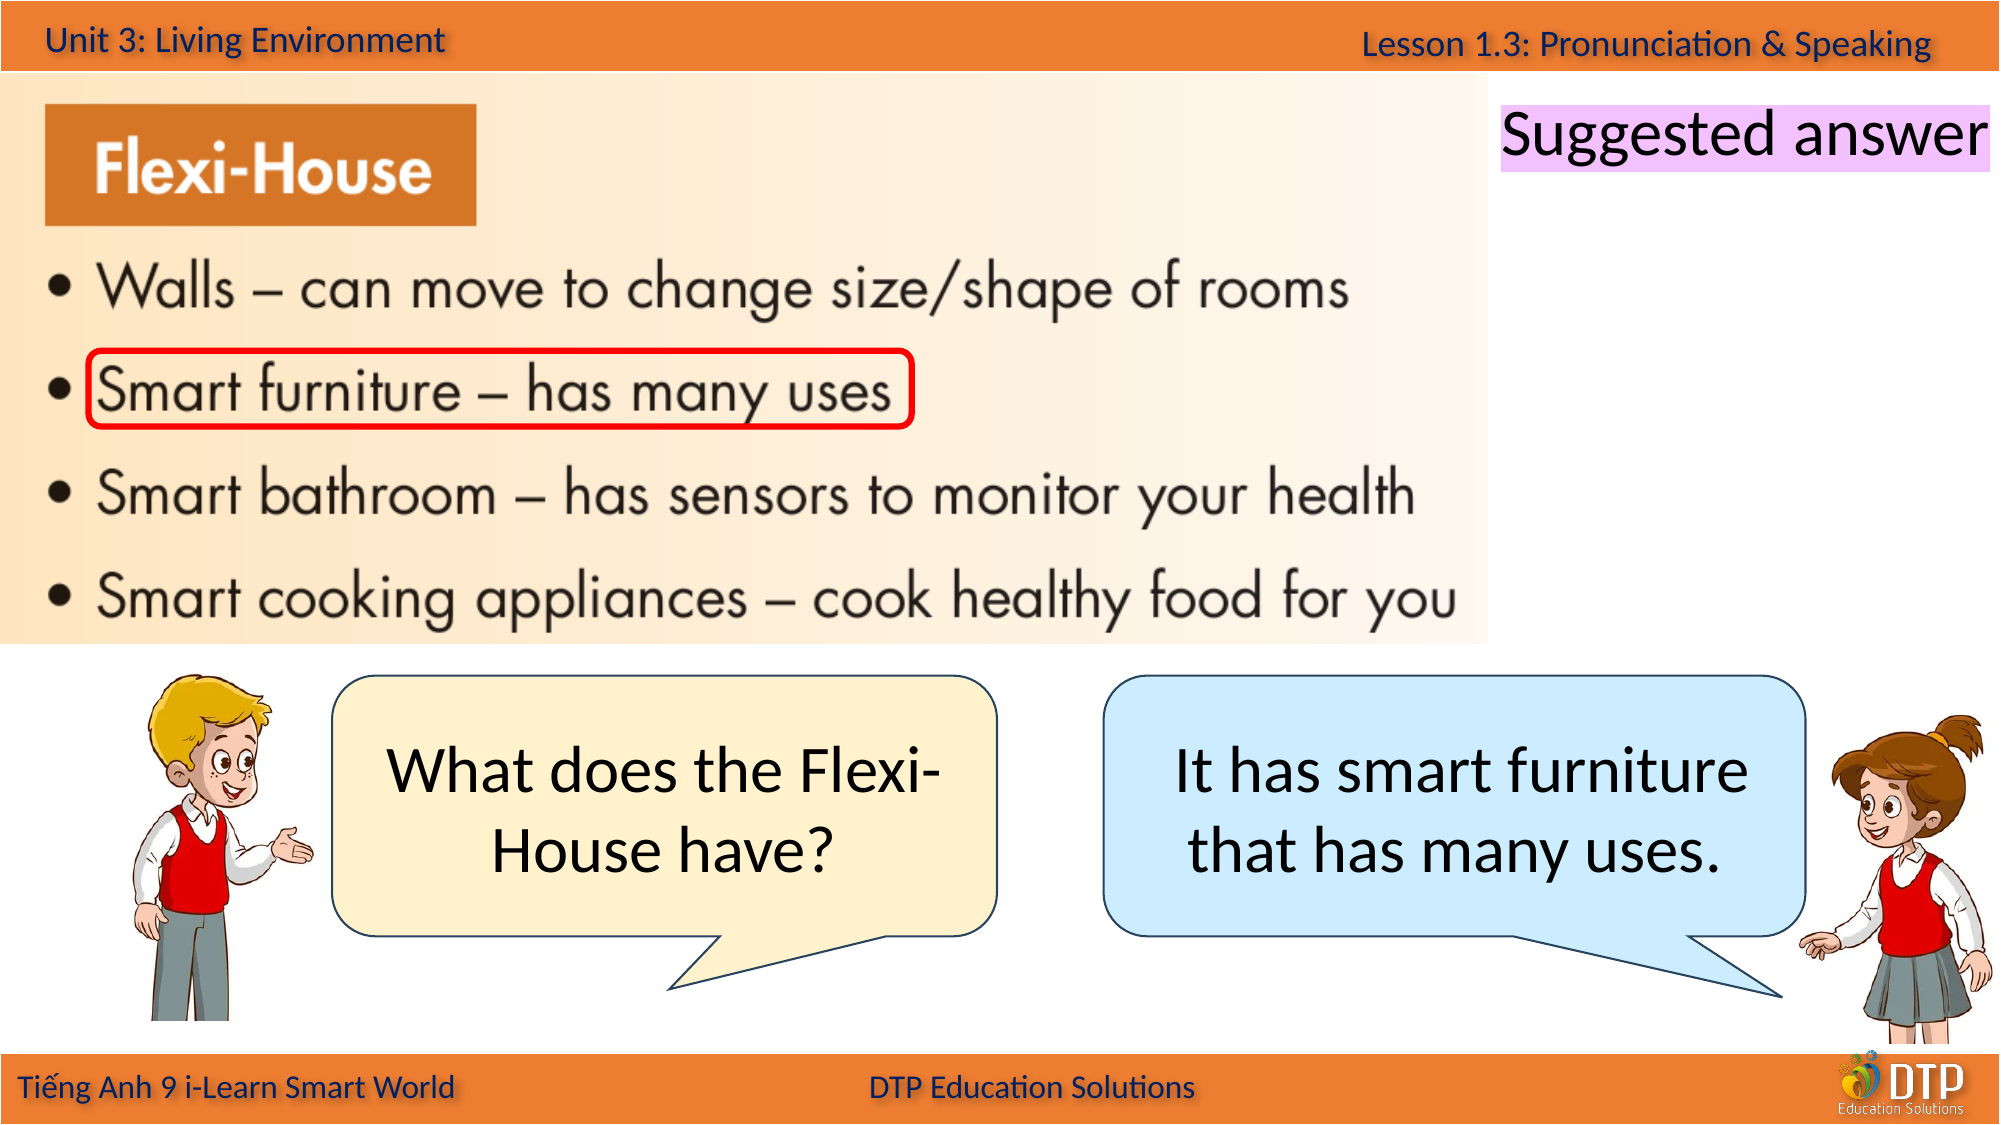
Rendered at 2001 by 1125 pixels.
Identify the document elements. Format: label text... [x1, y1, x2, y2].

text_box What does the Flexi-House have? [330, 674, 999, 992]
picture [1839, 1050, 1963, 1114]
picture [88, 659, 316, 1021]
picture [1784, 705, 1998, 1044]
text_box Suggested answer [1488, 81, 2000, 177]
text_box It has smart furniture that has many uses. [1102, 674, 1805, 999]
picture [0, 73, 1488, 644]
